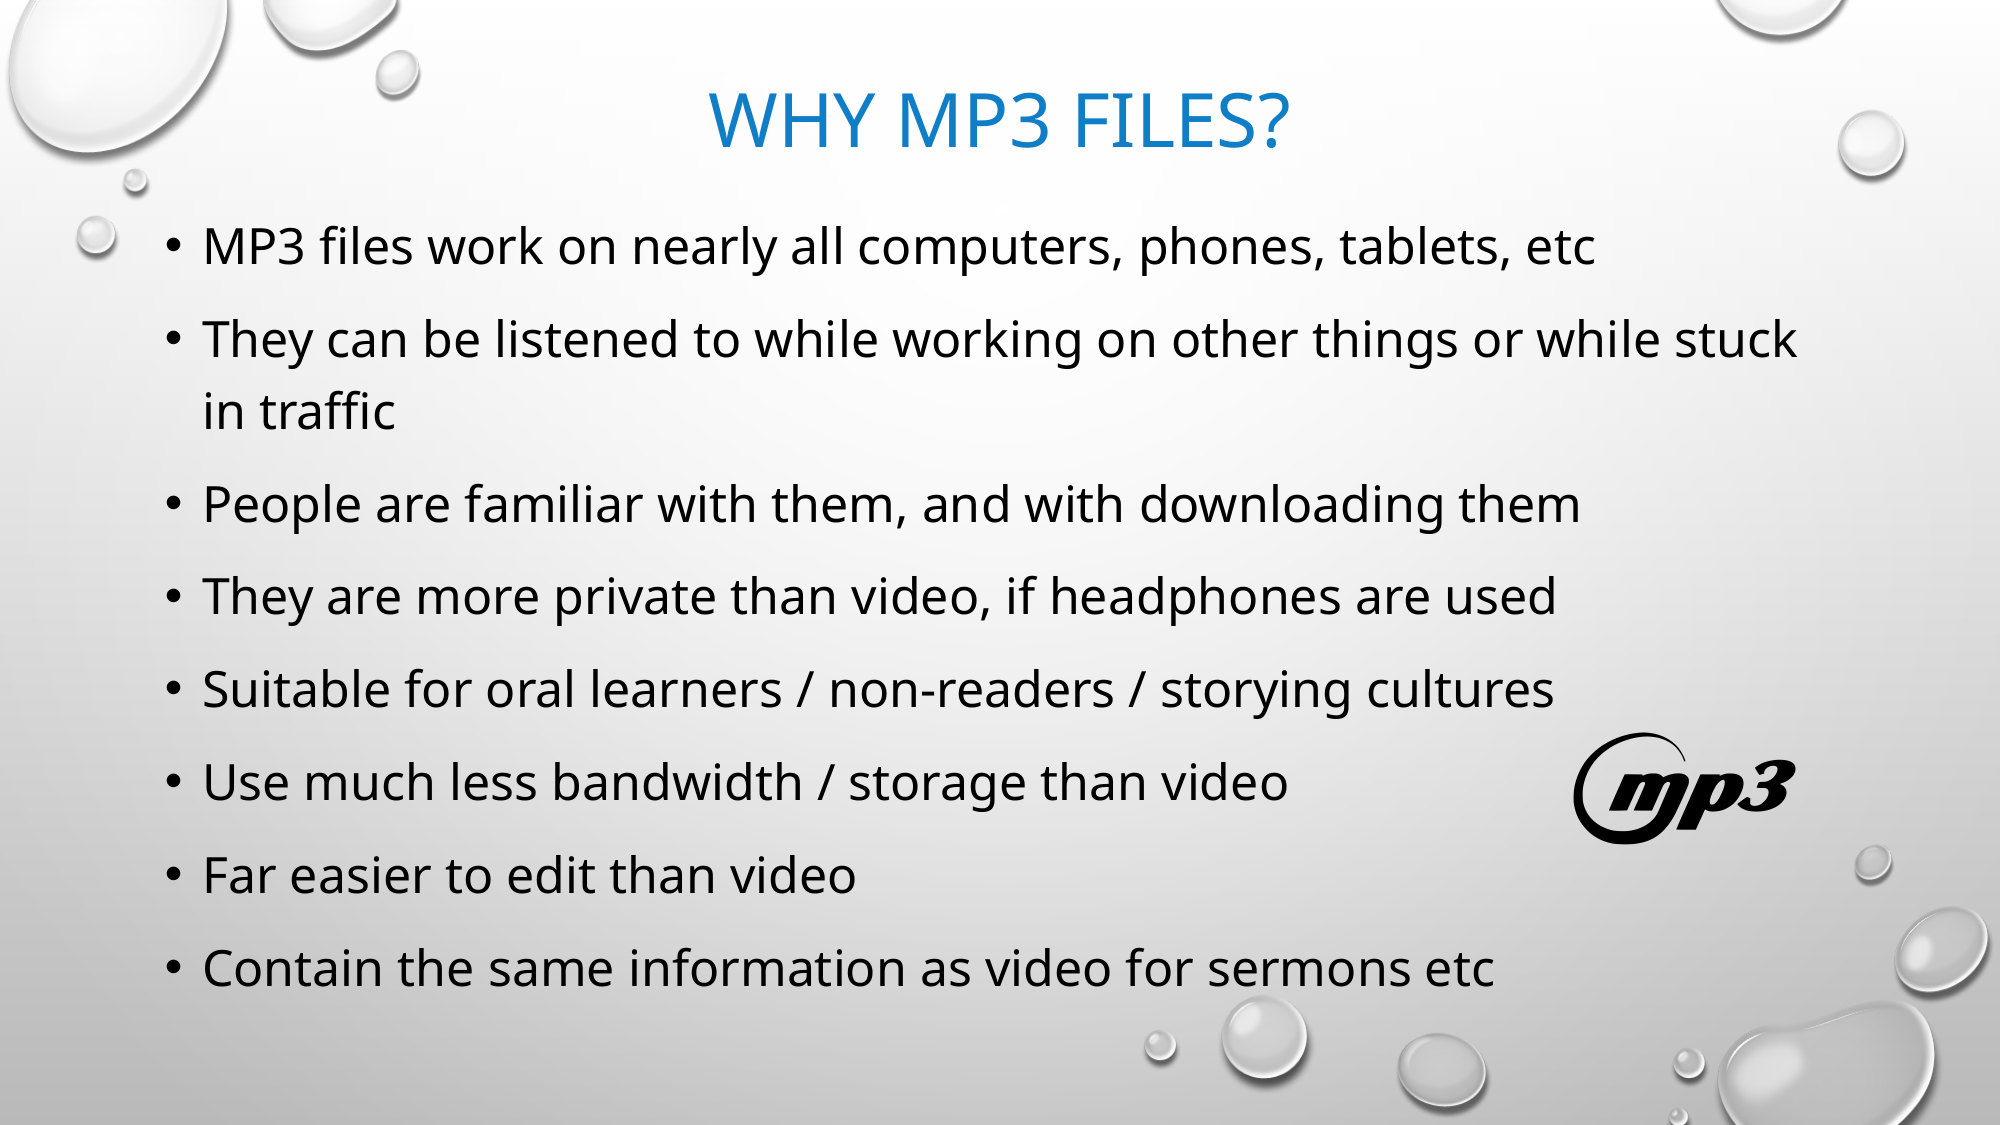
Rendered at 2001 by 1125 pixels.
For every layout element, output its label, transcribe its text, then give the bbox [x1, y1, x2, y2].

title Why mp3 files? [149, 29, 1851, 216]
list MP3 files work on nearly all computers, phones, tablets, etc They can be listened to while working on other things or while stuck in traffic People are familiar with them, and with downloading them They are more private than video, if headphones are used Suitable for oral learners / non-readers / storying cultures Use much less bandwidth / storage than video Far easier to edit than video Contain the same information as video for sermons etc [149, 194, 1850, 1011]
picture [0, 0, 2000, 1125]
